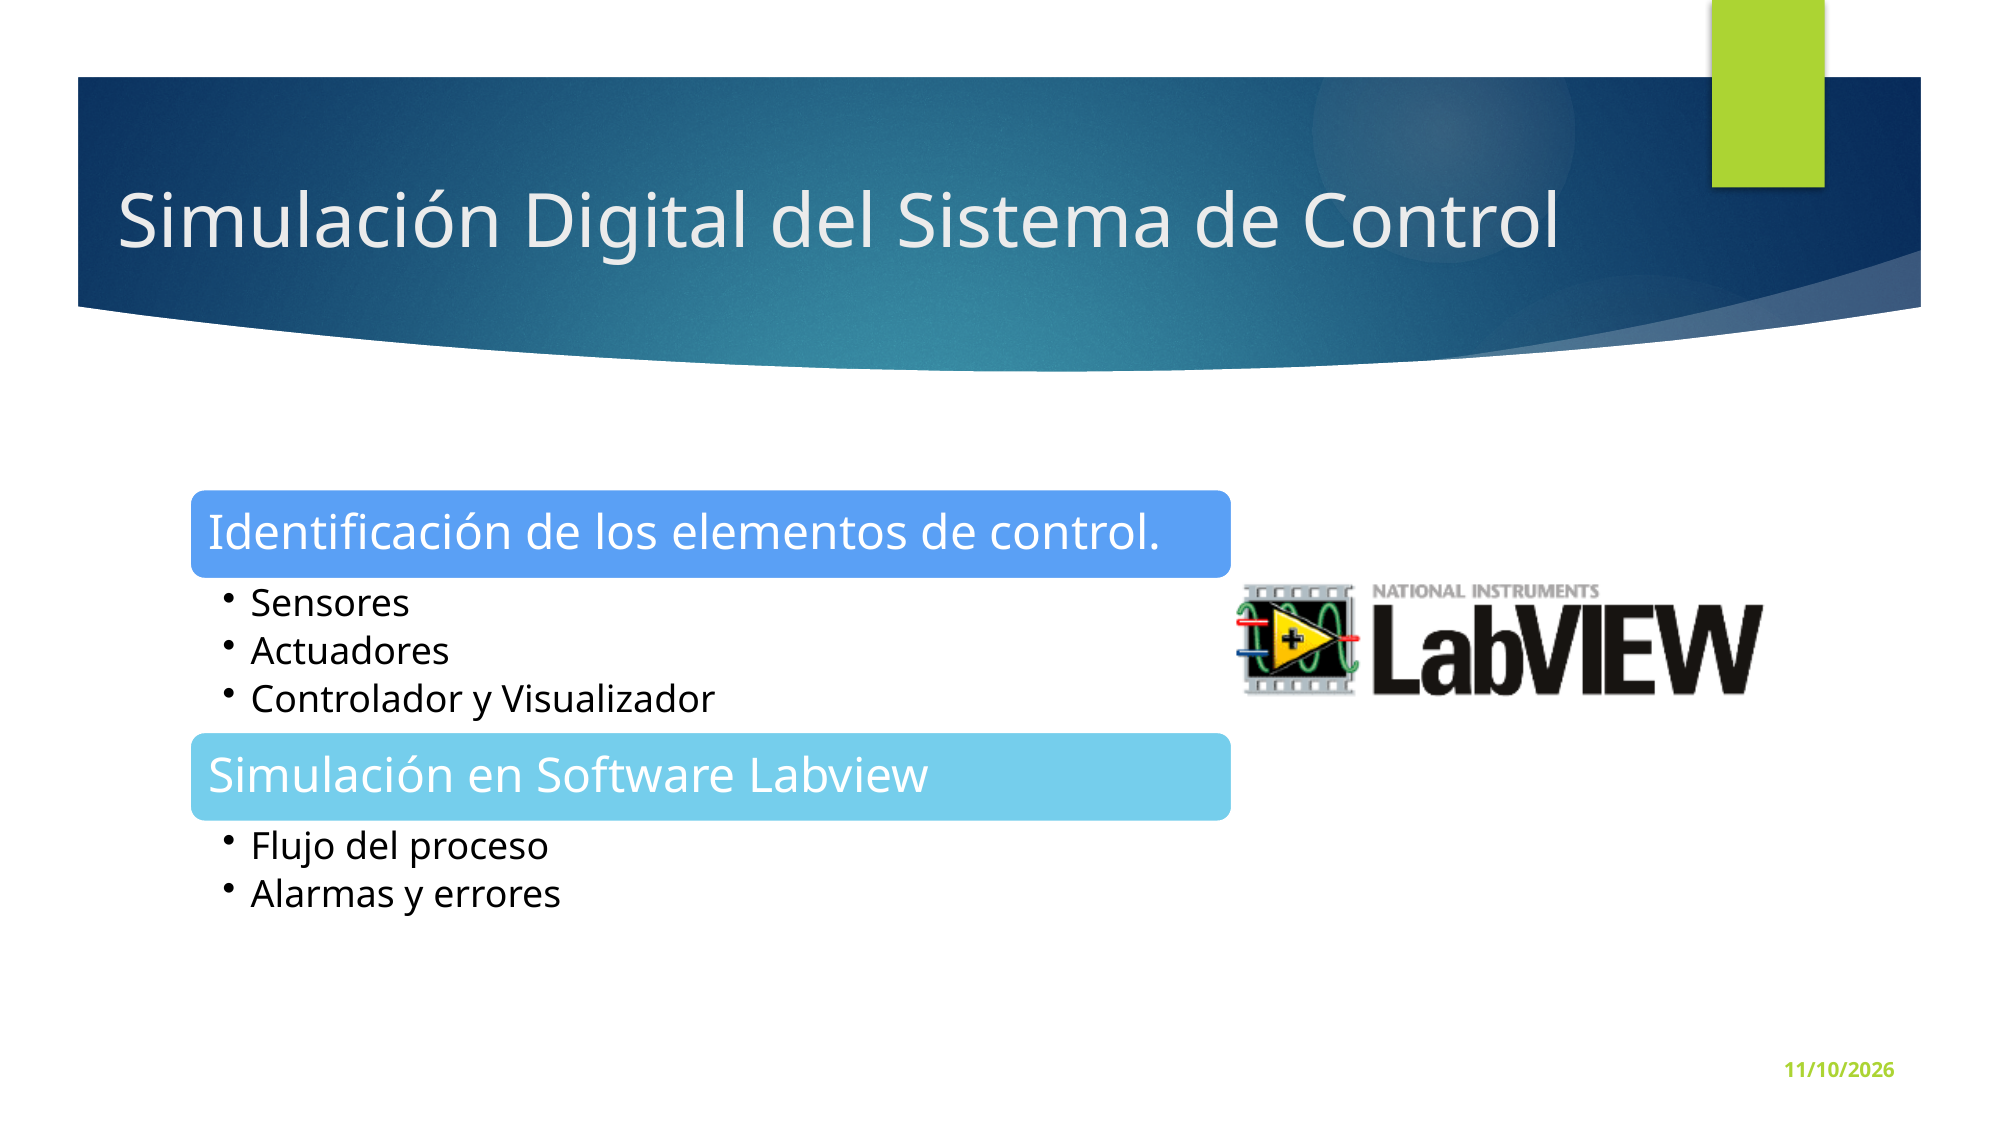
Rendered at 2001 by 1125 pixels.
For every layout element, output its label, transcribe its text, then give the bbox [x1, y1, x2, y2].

title Simulación Digital del Sistema de Control [102, 159, 1627, 276]
text_box Sensores Actuadores Controlador y Visualizador [189, 579, 1233, 732]
text_box Flujo del proceso Alarmas y errores [189, 822, 1233, 926]
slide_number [1747, 1048, 1910, 1099]
text_box Identificación de los elementos de control. [187, 487, 1235, 579]
text_box Simulación en Software Labview [187, 730, 1235, 822]
picture [1232, 572, 1771, 708]
